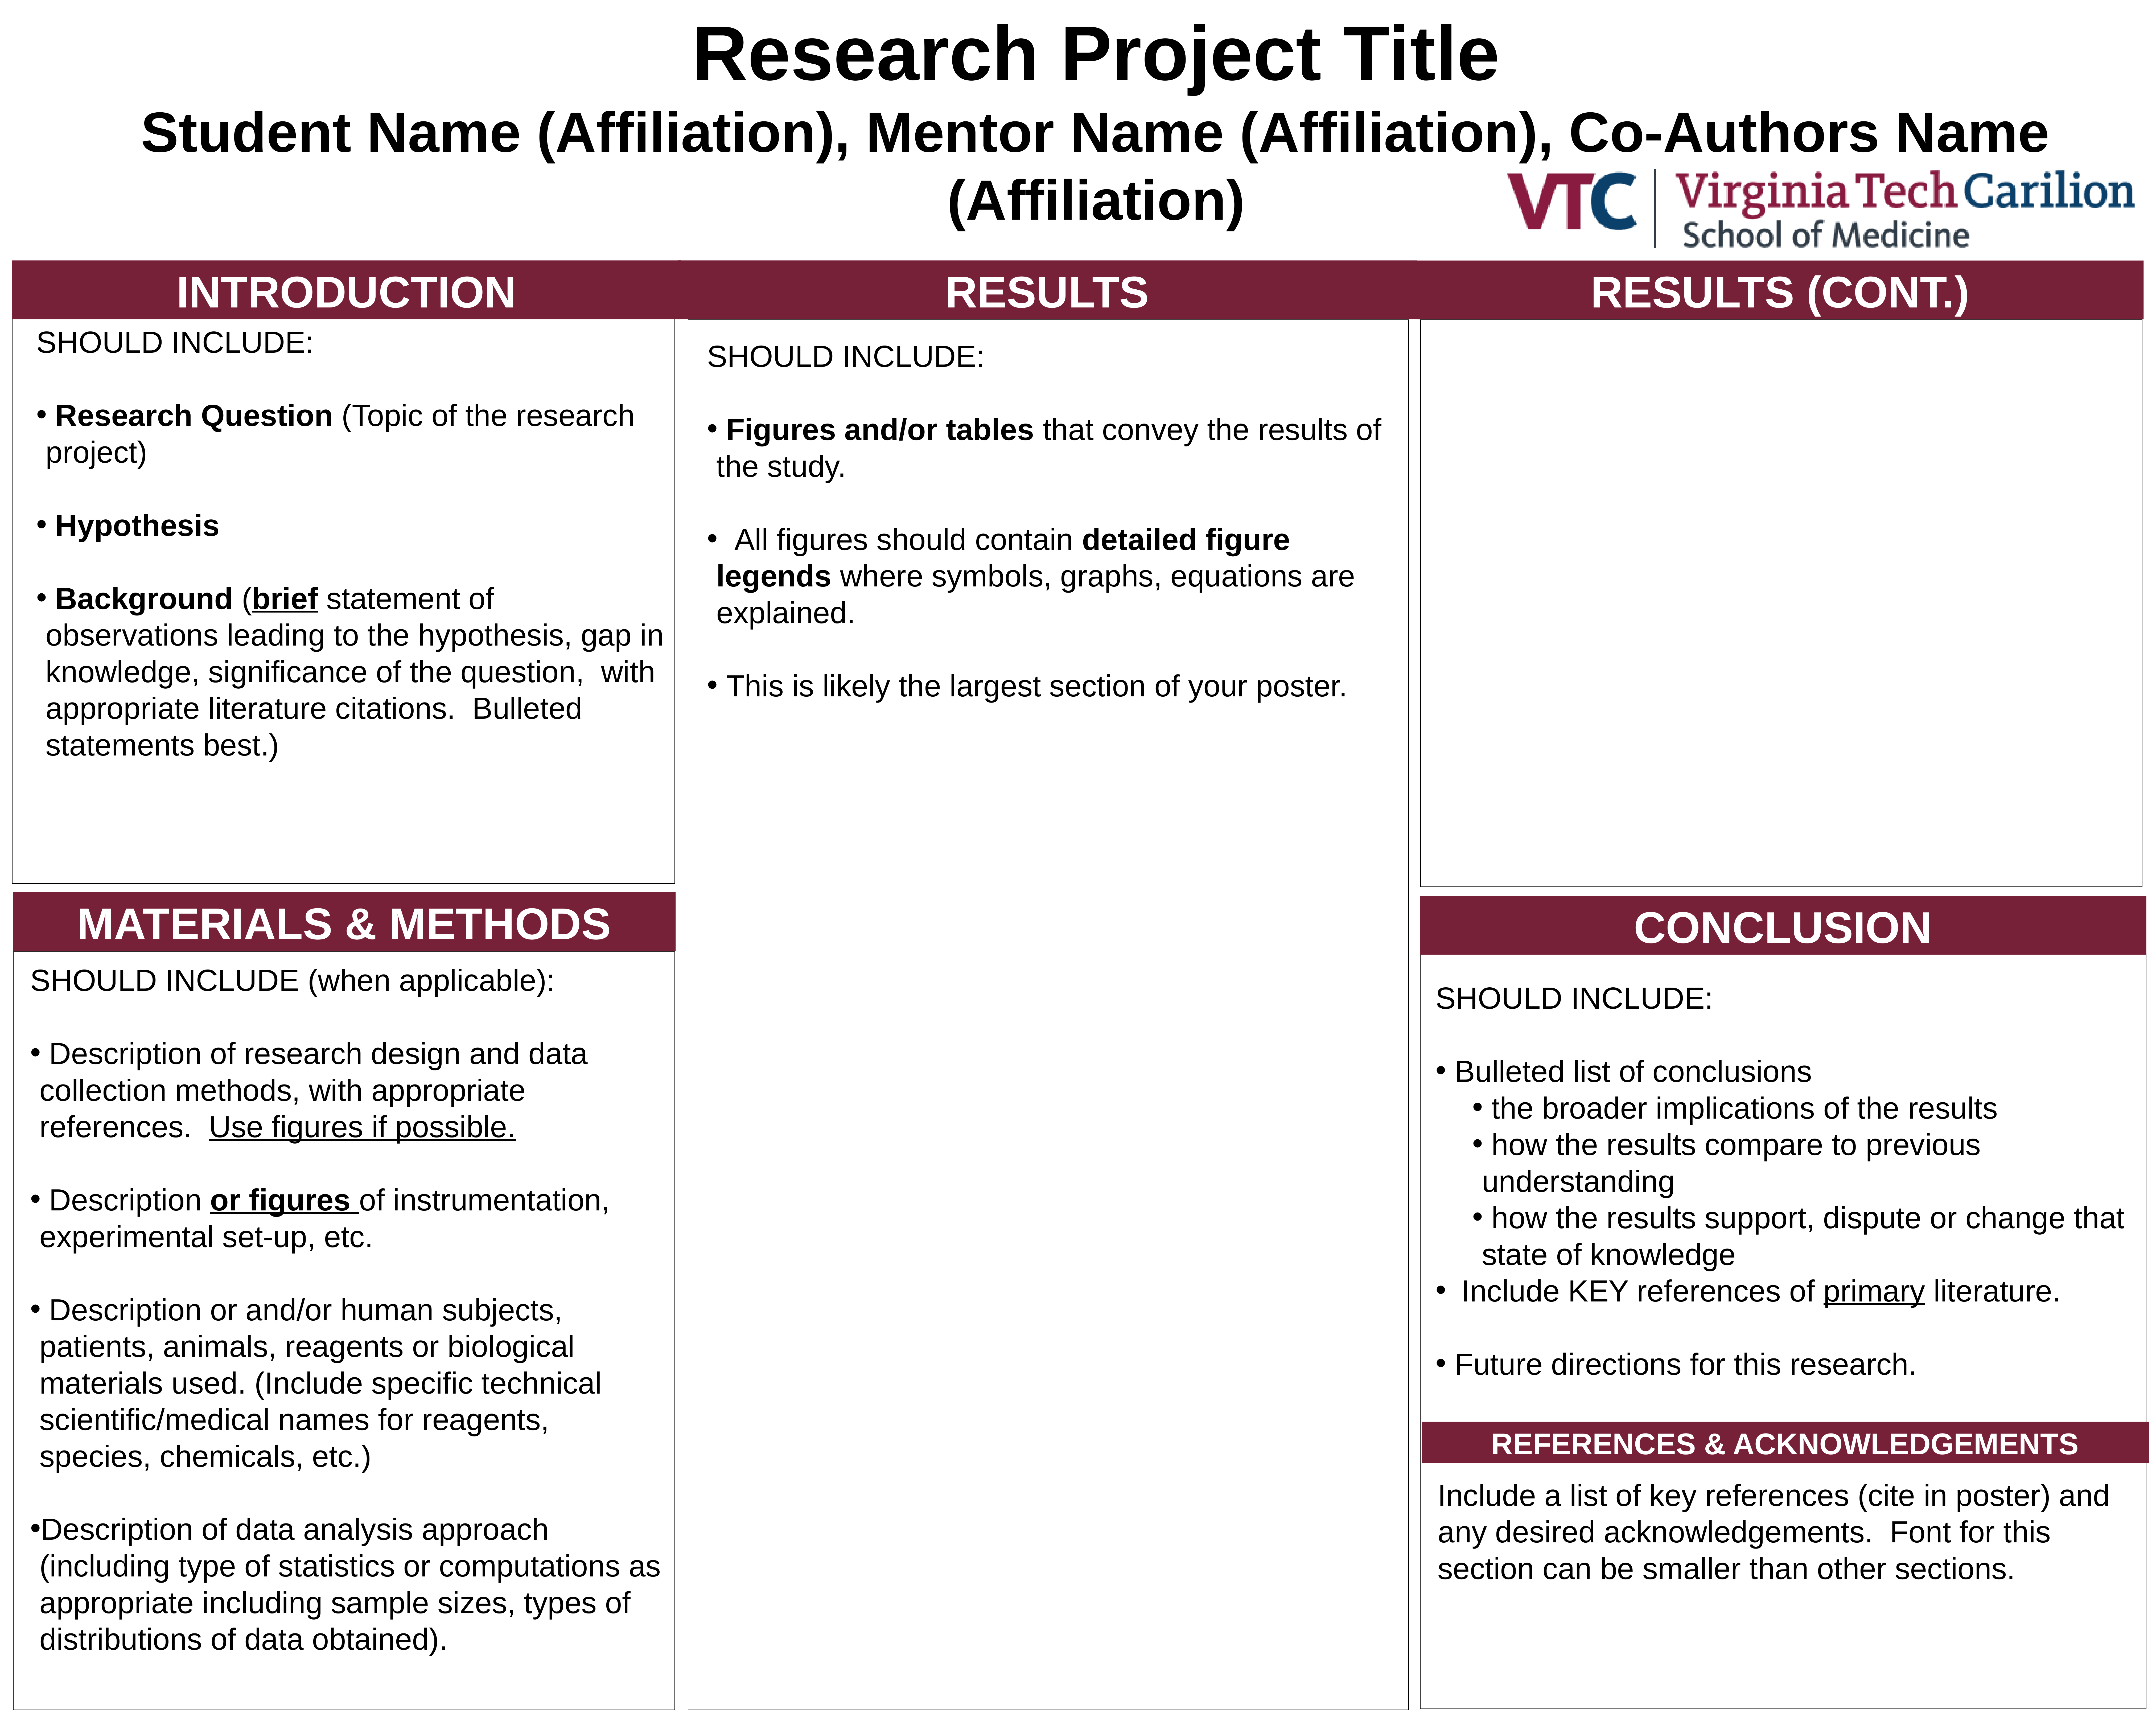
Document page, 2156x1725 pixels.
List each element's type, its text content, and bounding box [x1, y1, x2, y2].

text_box SHOULD INCLUDE (when applicable): Description of research design and data collection methods, with appropriate references. Use figures if possible. Description or figures of instrumentation, experimental set-up, etc. Description or and/or human subjects, patients, animals, reagents or biological materials used. (Include specific technical scientific/medical names for reagents, species, chemicals, etc.) Description of data analysis approach (including type of statistics or computations as appropriate including sample sizes, types of distributions of data obtained). [24, 958, 675, 1659]
text_box REFERENCES & ACKNOWLEDGEMENTS [1422, 1422, 2149, 1463]
text_box INTRODUCTION [12, 260, 677, 319]
picture [1507, 169, 2135, 248]
text_box RESULTS [677, 260, 1417, 319]
text_box MATERIALS & METHODS [13, 892, 676, 951]
text_box RESULTS (CONT.) [1417, 260, 2144, 319]
text_box [688, 319, 1409, 1710]
text_box [12, 319, 675, 884]
text_box Include a list of key references (cite in poster) and any desired acknowledgements. Font for this section can be smaller than other sections. [1432, 1473, 2135, 1588]
text_box SHOULD INCLUDE: Bulleted list of conclusions the broader implications of the results how the results compare to previous understanding how the results support, dispute or change that state of knowledge Include KEY references of primary literature. Future directions for this research. [1430, 975, 2133, 1384]
text_box [1420, 319, 2142, 887]
text_box [1420, 955, 2146, 1709]
text_box SHOULD INCLUDE: Figures and/or tables that convey the results of the study. All figures should contain detailed figure legends where symbols, graphs, equations are explained. This is likely the largest section of your poster. [701, 334, 1401, 962]
text_box SHOULD INCLUDE: Research Question (Topic of the research project) Hypothesis Background (brief statement of observations leading to the hypothesis, gap in knowledge, significance of the question, with appropriate literature citations. Bulleted statements best.) [31, 319, 675, 765]
text_box CONCLUSION [1420, 896, 2146, 955]
text_box [13, 951, 675, 1710]
text_box Research Project Title Student Name (Affiliation), Mentor Name (Affiliation), Co-Authors Name (Affiliation) [75, 0, 2118, 234]
